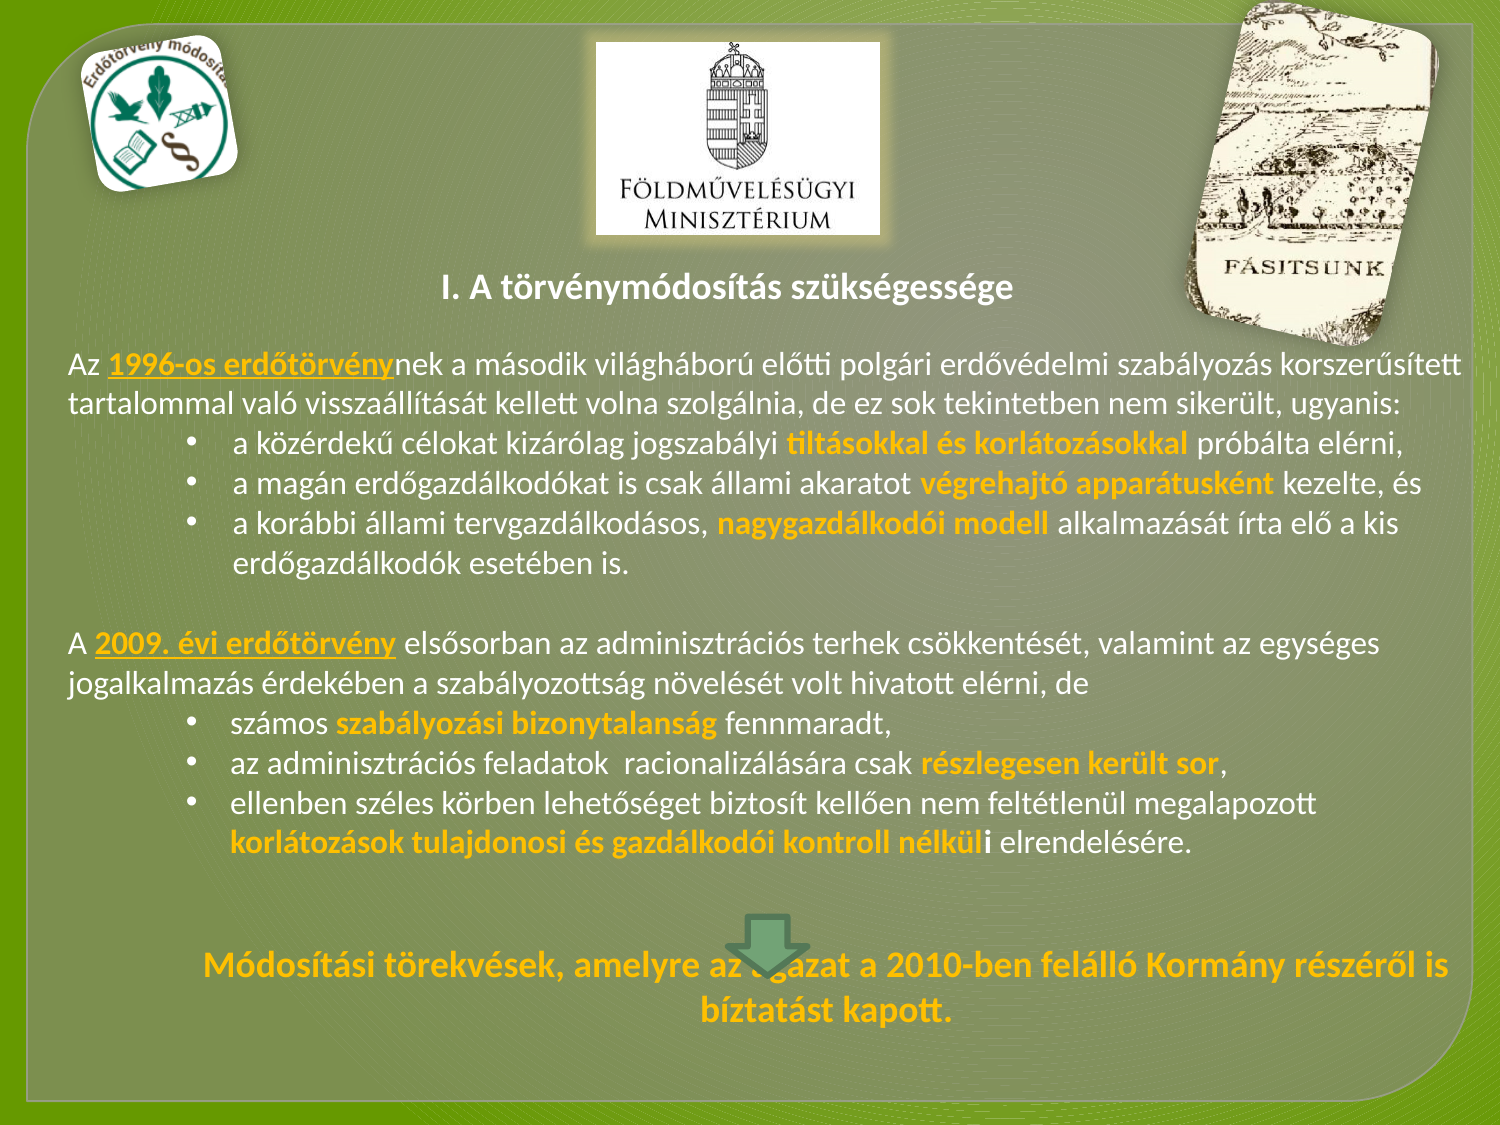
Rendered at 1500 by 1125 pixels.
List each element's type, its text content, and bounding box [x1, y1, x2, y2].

text_box [724, 913, 811, 980]
text_box Az 1996-os erdőtörvénynek a második világháború előtti polgári erdővédelmi szabályozás korszerűsített tartalommal való visszaállítását kellett volna szolgálnia, de ez sok tekintetben nem sikerült, ugyanis: a közérdekű célokat kizárólag jogszabályi tiltásokkal és korlátozásokkal próbálta elérni, a magán erdőgazdálkodókat is csak állami akaratot végrehajtó apparátusként kezelte, és a korábbi állami tervgazdálkodásos, nagygazdálkodói modell alkalmazását írta elő a kis erdőgazdálkodók esetében is. A 2009. évi erdőtörvény elsősorban az adminisztrációs terhek csökkentését, valamint az egységes jogalkalmazás érdekében a szabályozottság növelését volt hivatott elérni, de számos szabályozási bizonytalanság fennmaradt, az adminisztrációs feladatok racionalizálására csak részlegesen került sor, ellenben széles körben lehetőséget biztosít kellően nem feltétlenül megalapozott korlátozások tulajdonosi és gazdálkodói kontroll nélküli elrendelésére. Módosítási törekvések, amelyre az ágazat a 2010-ben felálló Kormány részéről is bíztatást kapott. [53, 334, 1483, 1038]
text_box I. A törvénymódosítás szükségessége [426, 254, 1030, 315]
picture [81, 35, 238, 192]
picture [1183, 0, 1439, 347]
picture [596, 42, 880, 235]
